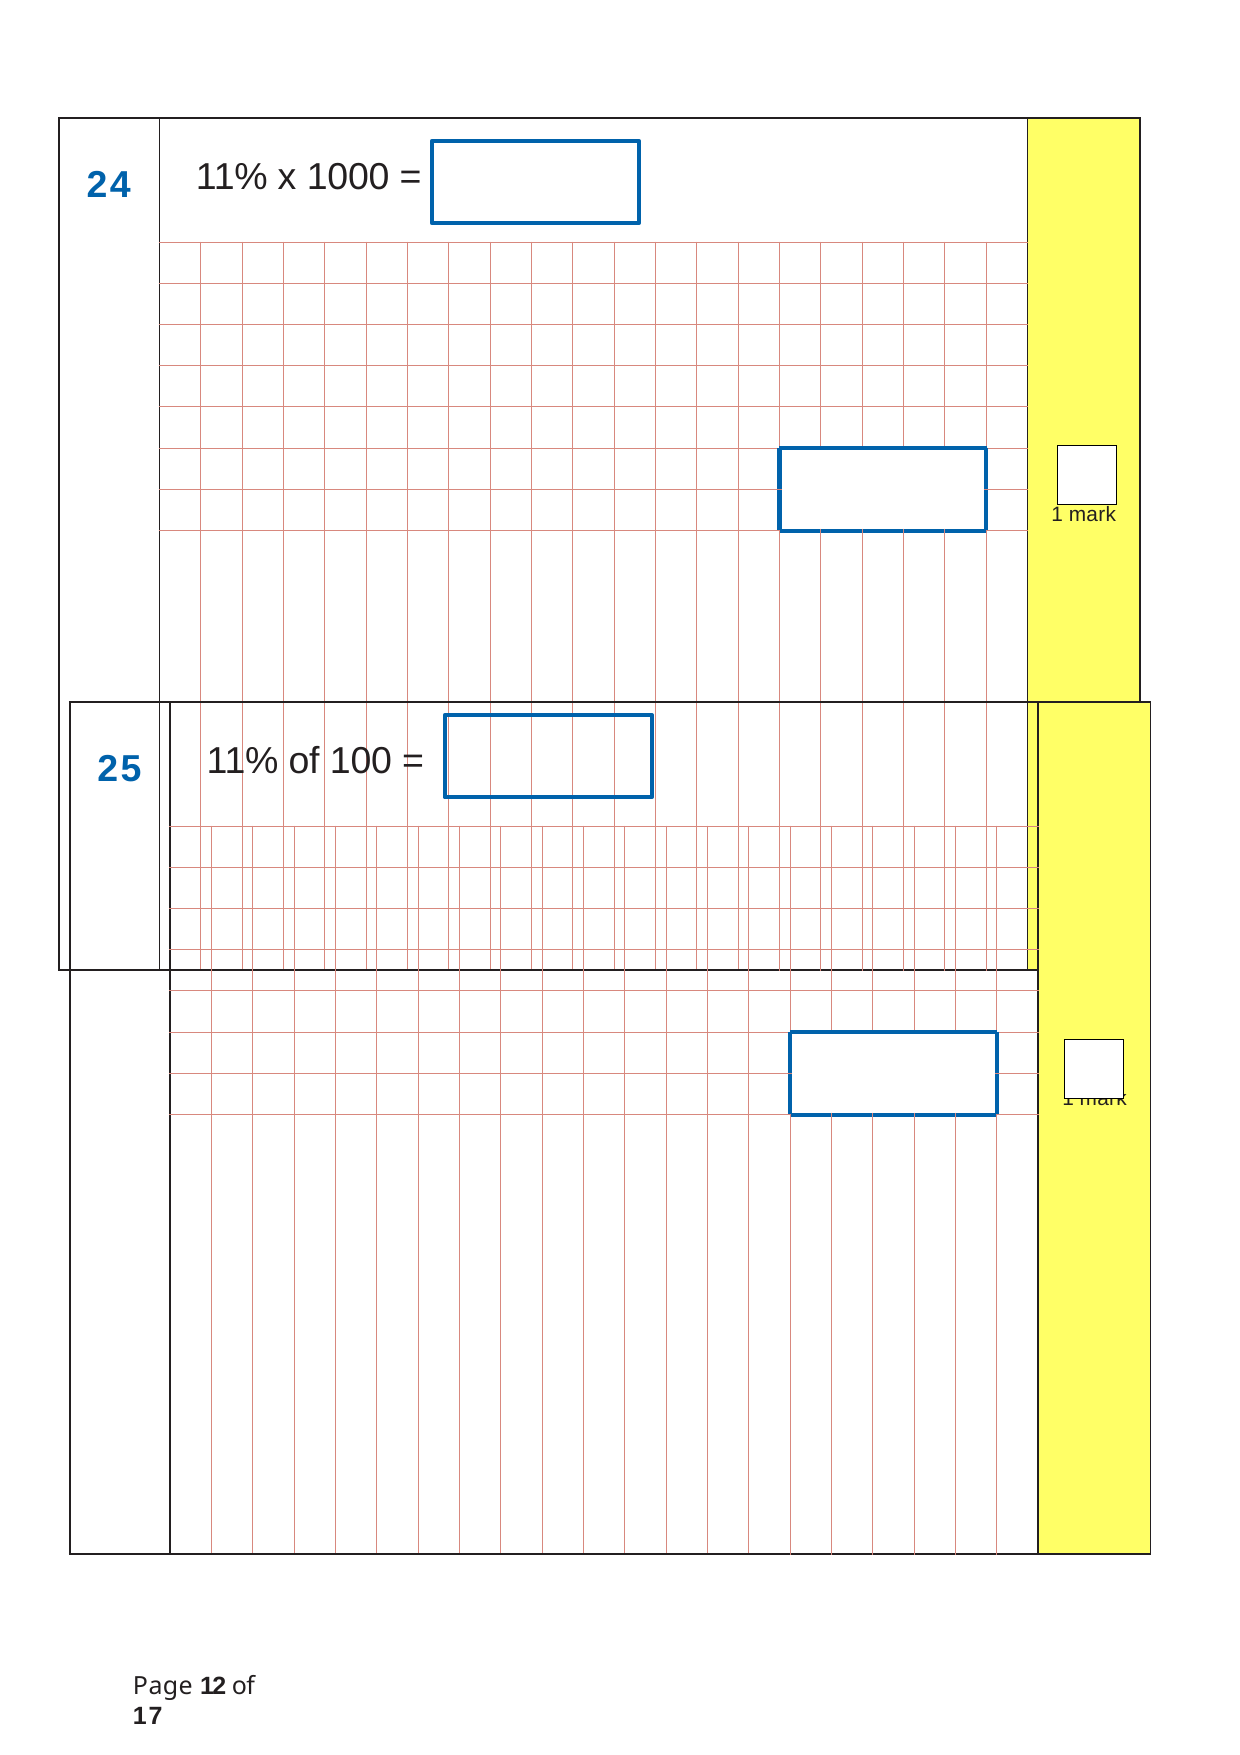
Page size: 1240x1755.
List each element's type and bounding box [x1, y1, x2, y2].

table_cell [873, 909, 914, 949]
table_cell [708, 1115, 748, 1553]
table_cell [243, 243, 283, 283]
table_cell [171, 950, 211, 990]
table_cell [791, 827, 831, 867]
table_cell [295, 827, 335, 867]
table_cell [945, 284, 986, 324]
table_cell [945, 366, 986, 406]
table_cell [821, 325, 862, 365]
table_header [171, 703, 1037, 826]
table_cell [625, 991, 666, 1032]
table_cell [904, 325, 944, 365]
table_cell [780, 325, 820, 365]
table_cell [449, 407, 490, 448]
table_cell [997, 827, 1037, 867]
table_cell [336, 991, 376, 1032]
table_cell [782, 450, 984, 529]
table_cell [915, 868, 955, 908]
table_cell [791, 868, 831, 908]
table_cell [987, 531, 1027, 701]
table_cell [408, 366, 448, 406]
table_cell [212, 909, 252, 949]
table_cell [749, 1115, 790, 1553]
table_cell [697, 449, 738, 489]
table_cell [295, 868, 335, 908]
table_cell [945, 533, 986, 701]
table_cell [656, 490, 696, 530]
table_cell [543, 1074, 583, 1114]
table_cell [945, 407, 986, 446]
table_cell [377, 991, 418, 1032]
table_cell [419, 1074, 459, 1114]
table_cell [160, 284, 200, 324]
table_cell [501, 991, 542, 1032]
table_cell [697, 284, 738, 324]
table_cell [625, 950, 666, 990]
table_cell [501, 868, 542, 908]
table_cell [780, 366, 820, 406]
table_cell [325, 531, 366, 701]
table_cell [284, 449, 324, 489]
table_cell [615, 407, 655, 448]
table_cell [295, 1033, 335, 1073]
table_cell [584, 909, 624, 949]
table_cell [460, 1033, 500, 1073]
table_cell [201, 366, 242, 406]
table_cell [501, 1115, 542, 1553]
table_cell [584, 1115, 624, 1553]
table_cell [201, 325, 242, 365]
table_cell [615, 490, 655, 530]
table_cell [201, 243, 242, 283]
table_cell [284, 325, 324, 365]
table_cell [573, 490, 614, 530]
table_cell [325, 407, 366, 448]
table_cell [532, 449, 572, 489]
table_cell [243, 366, 283, 406]
table_cell [212, 950, 252, 990]
table_cell [999, 1074, 1037, 1114]
table_cell [708, 991, 748, 1032]
table_cell [460, 991, 500, 1032]
table_cell [873, 1117, 914, 1553]
table_cell [667, 1033, 707, 1073]
table_cell [956, 1117, 996, 1553]
text_box [444, 715, 652, 798]
table_cell [367, 284, 407, 324]
table_cell [295, 1115, 335, 1553]
table_cell [212, 827, 252, 867]
table_cell [460, 868, 500, 908]
table_cell [377, 1033, 418, 1073]
table_cell [584, 950, 624, 990]
table_cell [697, 407, 738, 448]
table_cell [501, 1074, 542, 1114]
table_cell [253, 1074, 294, 1114]
table_cell [532, 243, 572, 283]
table_cell [625, 827, 666, 867]
table_cell [325, 325, 366, 365]
table_cell [532, 531, 572, 701]
table_cell [904, 284, 944, 324]
table_cell [532, 407, 572, 448]
table_cell [697, 531, 738, 701]
table_cell [667, 950, 707, 990]
table_cell [791, 991, 831, 1030]
table_cell [160, 490, 200, 530]
table_cell [656, 531, 696, 701]
table_cell [325, 490, 366, 530]
table_cell [377, 868, 418, 908]
table_cell [408, 325, 448, 365]
table_cell [625, 909, 666, 949]
table_cell [336, 1115, 376, 1553]
table_cell [295, 909, 335, 949]
table_cell [460, 1074, 500, 1114]
table_cell [708, 1033, 748, 1073]
table_cell [284, 490, 324, 530]
table_cell [873, 827, 914, 867]
table_cell [419, 909, 459, 949]
table_cell [656, 243, 696, 283]
table_cell [573, 449, 614, 489]
table_cell [915, 991, 955, 1030]
table_cell [739, 366, 779, 406]
table_cell [377, 1115, 418, 1553]
table_cell [367, 325, 407, 365]
table_cell [821, 284, 862, 324]
table_cell [749, 827, 790, 867]
table_cell [284, 284, 324, 324]
table_cell [904, 366, 944, 406]
table_cell [739, 325, 779, 365]
table_cell [739, 449, 777, 489]
table_cell [573, 366, 614, 406]
table_cell [212, 1074, 252, 1114]
table_cell [491, 449, 531, 489]
table_cell [987, 284, 1027, 324]
table_cell [212, 1033, 252, 1073]
table_cell [863, 366, 903, 406]
table_cell [460, 950, 500, 990]
table_cell [821, 407, 862, 446]
table_cell [367, 449, 407, 489]
table_cell [956, 991, 996, 1030]
table_cell [997, 868, 1037, 908]
table_cell [615, 284, 655, 324]
table_cell [791, 1117, 831, 1553]
table_cell [708, 1074, 748, 1114]
table_cell [491, 243, 531, 283]
table_cell [243, 407, 283, 448]
table_cell [791, 950, 831, 990]
table_cell [697, 490, 738, 530]
table_cell [201, 449, 242, 489]
table_cell [419, 827, 459, 867]
table_cell [780, 407, 820, 446]
table_cell [615, 325, 655, 365]
table_cell [449, 325, 490, 365]
table_cell [377, 950, 418, 990]
table_cell [863, 533, 903, 701]
table_cell [460, 827, 500, 867]
table_cell [377, 1074, 418, 1114]
table_cell [295, 1074, 335, 1114]
table_cell [749, 950, 790, 990]
table_cell [573, 531, 614, 701]
table_cell [656, 284, 696, 324]
table_cell [543, 827, 583, 867]
table_cell [408, 243, 448, 283]
table_cell [532, 325, 572, 365]
table_cell [284, 243, 324, 283]
table_cell [325, 366, 366, 406]
table_cell [708, 827, 748, 867]
table_cell [543, 868, 583, 908]
table_cell [988, 449, 1027, 489]
table_cell [243, 284, 283, 324]
table_cell [284, 531, 324, 701]
table_header [1028, 119, 1139, 701]
table_cell [160, 325, 200, 365]
table_cell [656, 407, 696, 448]
table_cell [367, 243, 407, 283]
table_cell [377, 827, 418, 867]
table_cell [904, 243, 944, 283]
table_cell [367, 407, 407, 448]
table_cell [284, 366, 324, 406]
table_cell [325, 243, 366, 283]
table_cell [501, 909, 542, 949]
table_cell [449, 490, 490, 530]
table_cell [253, 950, 294, 990]
table_cell [201, 490, 242, 530]
table_header [71, 703, 169, 1553]
table_cell [543, 1115, 583, 1553]
table_cell [832, 991, 872, 1030]
table_cell [739, 490, 777, 530]
table_cell [739, 531, 779, 701]
table_cell [212, 868, 252, 908]
table_cell [367, 366, 407, 406]
table_cell [532, 284, 572, 324]
table_cell [419, 950, 459, 990]
table_cell [284, 407, 324, 448]
table_cell [171, 827, 211, 867]
table_cell [449, 284, 490, 324]
table_cell [697, 366, 738, 406]
table_cell [873, 868, 914, 908]
table_cell [543, 1033, 583, 1073]
table_cell [460, 1115, 500, 1553]
table_cell [584, 1033, 624, 1073]
table_cell [160, 449, 200, 489]
table_cell [201, 284, 242, 324]
table_cell [656, 325, 696, 365]
table_cell [449, 243, 490, 283]
table_cell [832, 827, 872, 867]
table_cell [904, 533, 944, 701]
table_cell [667, 868, 707, 908]
table_cell [336, 868, 376, 908]
table_cell [501, 1033, 542, 1073]
table_cell [160, 531, 200, 701]
table_cell [863, 243, 903, 283]
table_cell [419, 868, 459, 908]
table_cell [160, 243, 200, 283]
table_cell [956, 827, 996, 867]
table_cell [212, 991, 252, 1032]
table_cell [625, 1115, 666, 1553]
text_box [431, 140, 639, 224]
table_cell [336, 1033, 376, 1073]
table_cell [987, 325, 1027, 365]
table_cell [625, 1033, 666, 1073]
table_cell [491, 366, 531, 406]
table_cell [491, 490, 531, 530]
table_cell [367, 490, 407, 530]
table_cell [336, 1074, 376, 1114]
table_cell [584, 1074, 624, 1114]
table_cell [987, 243, 1027, 283]
table_cell [739, 243, 779, 283]
table_cell [419, 1115, 459, 1553]
table_cell [656, 449, 696, 489]
table_cell [584, 827, 624, 867]
table_cell [615, 449, 655, 489]
table_cell [171, 909, 211, 949]
table_cell [749, 1074, 788, 1114]
table_cell [543, 950, 583, 990]
table_cell [295, 991, 335, 1032]
table_cell [460, 909, 500, 949]
table_cell [573, 407, 614, 448]
table_cell [915, 909, 955, 949]
table_cell [615, 243, 655, 283]
table_cell [780, 533, 820, 701]
table_cell [377, 909, 418, 949]
table_cell [821, 533, 862, 701]
table_cell [873, 991, 914, 1030]
table_cell [821, 243, 862, 283]
table_cell [336, 909, 376, 949]
table_cell [243, 449, 283, 489]
table_cell [449, 366, 490, 406]
table_cell [987, 407, 1027, 448]
table_cell [749, 868, 790, 908]
table_cell [171, 991, 211, 1032]
table_cell [501, 827, 542, 867]
table_cell [780, 284, 820, 324]
table_cell [408, 531, 448, 701]
table_cell [573, 284, 614, 324]
table_cell [708, 868, 748, 908]
table_cell [584, 868, 624, 908]
table_cell [708, 950, 748, 990]
table_cell [201, 531, 242, 701]
table_cell [201, 407, 242, 448]
table_cell [667, 909, 707, 949]
table_cell [615, 366, 655, 406]
text_box [130, 1667, 286, 1730]
table_cell [780, 243, 820, 283]
table_cell [501, 950, 542, 990]
table_cell [832, 1117, 872, 1553]
table_cell [656, 366, 696, 406]
table_cell [997, 1115, 1037, 1553]
table_cell [832, 909, 872, 949]
table_cell [243, 490, 283, 530]
table_cell [532, 490, 572, 530]
table_cell [171, 1033, 211, 1073]
table_cell [999, 1033, 1037, 1073]
table_cell [739, 407, 779, 448]
table_cell [449, 531, 490, 701]
table_cell [915, 1117, 955, 1553]
table_cell [956, 868, 996, 908]
table_cell [667, 1074, 707, 1114]
text_box [1064, 1039, 1124, 1099]
table_cell [584, 991, 624, 1032]
table_cell [449, 449, 490, 489]
table_cell [171, 1074, 211, 1114]
table_cell [625, 1074, 666, 1114]
table_cell [253, 991, 294, 1032]
table_cell [160, 366, 200, 406]
table_cell [253, 827, 294, 867]
table_cell [573, 325, 614, 365]
table_cell [863, 407, 903, 446]
table_cell [253, 1115, 294, 1553]
table_cell [253, 1033, 294, 1073]
table_cell [615, 531, 655, 701]
table_cell [243, 531, 283, 701]
table_cell [243, 325, 283, 365]
table_cell [915, 827, 955, 867]
table_cell [956, 909, 996, 949]
table_cell [160, 407, 200, 448]
table_header [160, 119, 1027, 242]
table_cell [667, 827, 707, 867]
table_cell [336, 827, 376, 867]
table_cell [295, 950, 335, 990]
table_cell [667, 991, 707, 1032]
table_cell [749, 1033, 788, 1073]
table_cell [408, 407, 448, 448]
table_cell [325, 449, 366, 489]
table_cell [997, 909, 1037, 949]
table_cell [543, 991, 583, 1032]
table_cell [749, 909, 790, 949]
table_cell [336, 950, 376, 990]
table_cell [325, 284, 366, 324]
table_cell [212, 1115, 252, 1553]
table_cell [532, 366, 572, 406]
table_cell [253, 868, 294, 908]
table_cell [491, 407, 531, 448]
table_cell [832, 868, 872, 908]
table_cell [915, 950, 955, 990]
table_cell [821, 366, 862, 406]
text_box [1057, 445, 1117, 505]
table_cell [749, 991, 790, 1032]
table_header [60, 119, 159, 969]
table_cell [253, 909, 294, 949]
table_cell [491, 325, 531, 365]
table_cell [863, 325, 903, 365]
table_cell [997, 991, 1037, 1032]
table_cell [408, 284, 448, 324]
table_cell [573, 243, 614, 283]
table_cell [697, 325, 738, 365]
table_cell [791, 909, 831, 949]
table_cell [956, 950, 996, 990]
table_header [1039, 703, 1150, 1553]
table_cell [739, 284, 779, 324]
table_cell [419, 991, 459, 1032]
table_cell [997, 950, 1037, 990]
table_cell [408, 490, 448, 530]
table_cell [863, 284, 903, 324]
table_cell [491, 531, 531, 701]
table_cell [832, 950, 872, 990]
table_cell [171, 1115, 211, 1553]
table_cell [543, 909, 583, 949]
table_cell [419, 1033, 459, 1073]
table_cell [945, 243, 986, 283]
table_cell [171, 868, 211, 908]
table_cell [945, 325, 986, 365]
table_cell [697, 243, 738, 283]
table_cell [792, 1034, 995, 1113]
table_cell [708, 909, 748, 949]
table_cell [491, 284, 531, 324]
table_cell [987, 366, 1027, 406]
table_cell [408, 449, 448, 489]
table_cell [625, 868, 666, 908]
table_cell [667, 1115, 707, 1553]
table_cell [904, 407, 944, 446]
table_cell [988, 490, 1027, 530]
table_cell [873, 950, 914, 990]
table_cell [367, 531, 407, 701]
